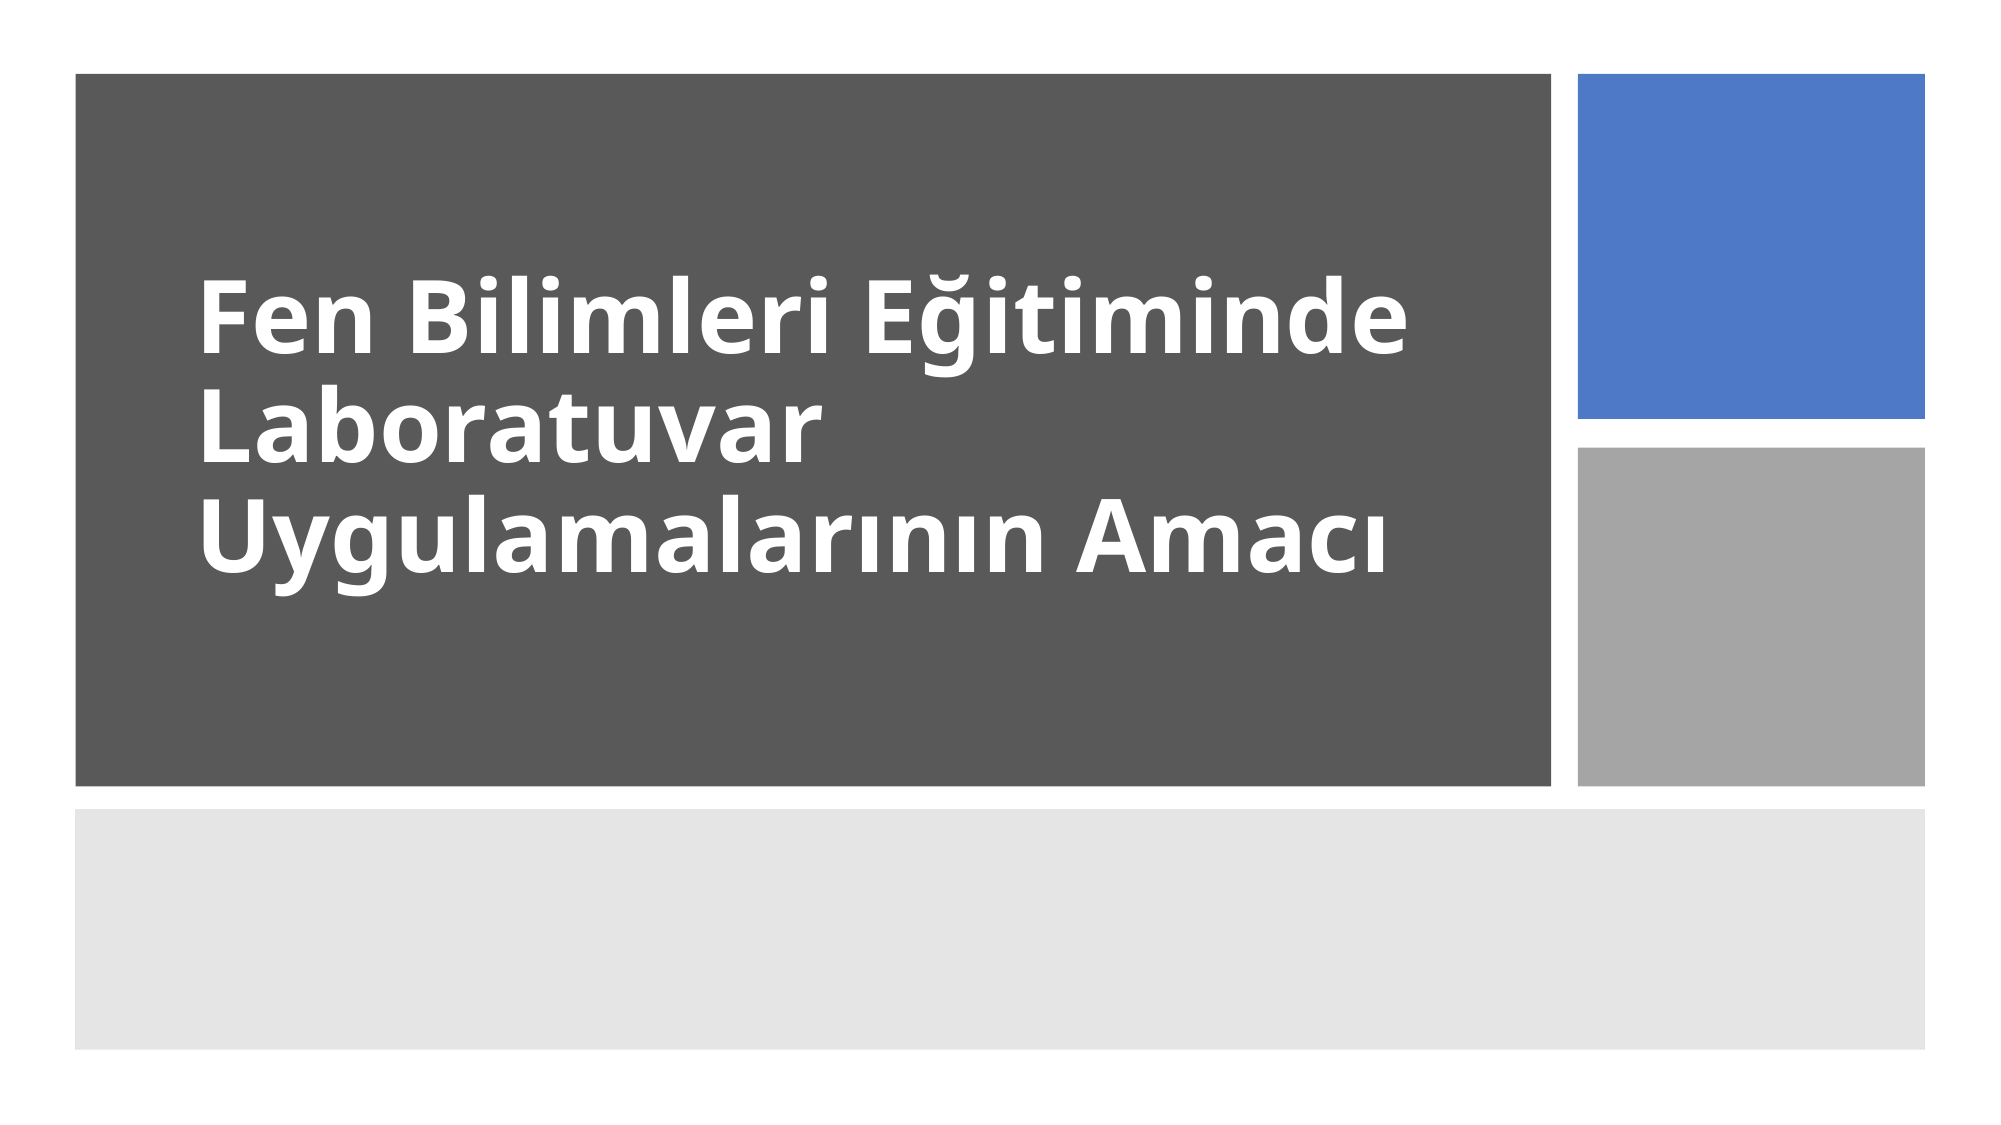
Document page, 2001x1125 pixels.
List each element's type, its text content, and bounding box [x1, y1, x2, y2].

text_box [75, 73, 1552, 787]
text_box [1577, 446, 1926, 787]
text_box [1577, 73, 1926, 420]
title Fen Bilimleri Eğitiminde Laboratuvar Uygulamalarının Amacı [180, 169, 1450, 691]
text_box [74, 808, 1926, 1051]
